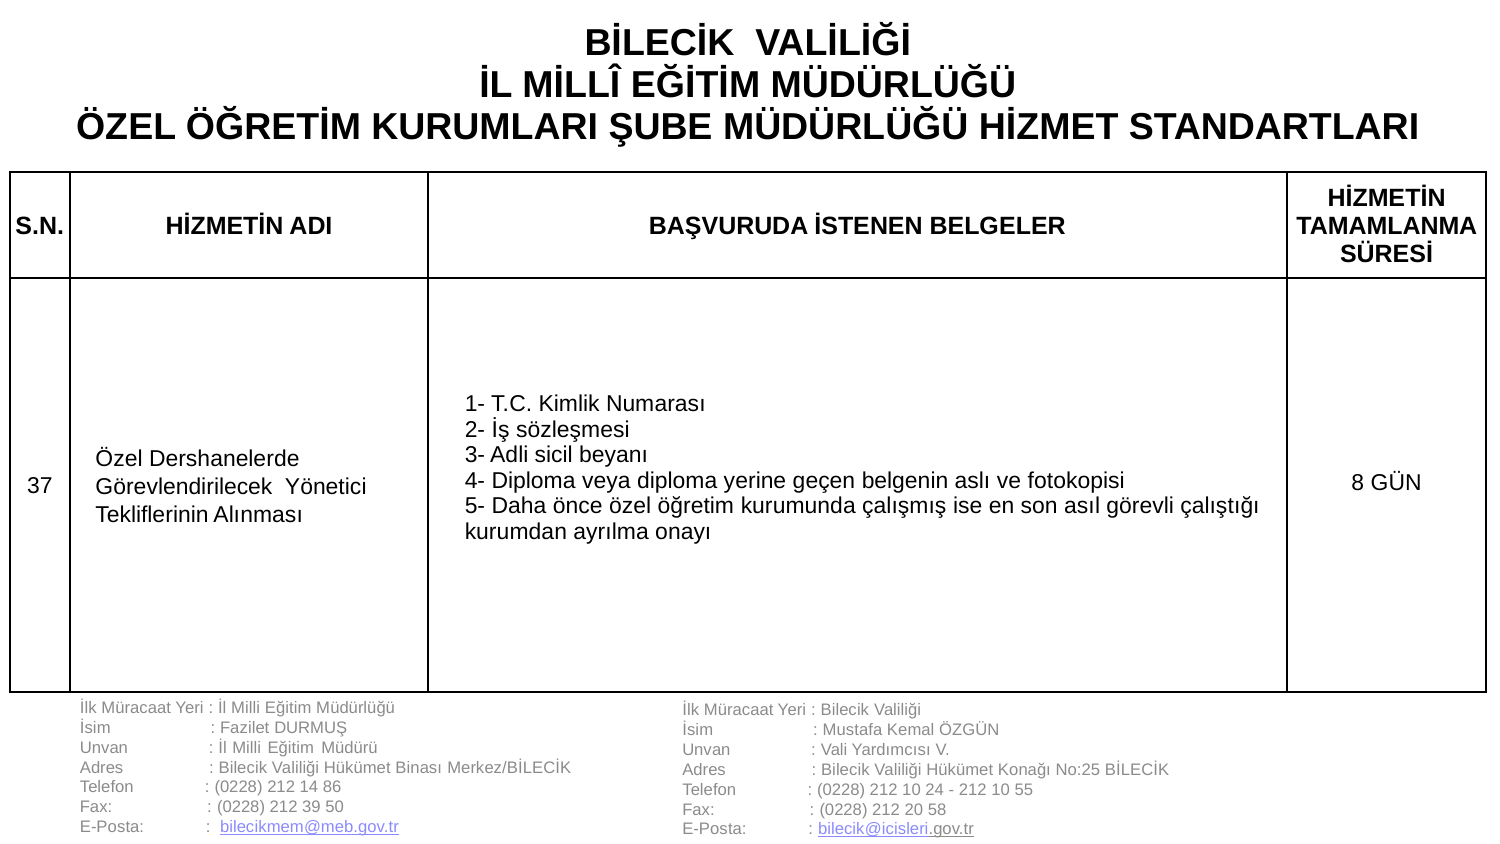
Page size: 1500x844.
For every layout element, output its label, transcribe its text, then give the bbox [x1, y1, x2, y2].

table_cell BAŞVURUDA İSTENEN BELGELER [429, 173, 1286, 277]
table_cell Özel Dershanelerde Görevlendirilecek Yönetici Tekliflerinin Alınması [71, 279, 427, 691]
table_cell HİZMETİN ADI [71, 173, 427, 277]
table_cell HİZMETİN TAMAMLANMA SÜRESİ [1288, 173, 1485, 277]
table_cell 1- T.C. Kimlik Numarası 2- İş sözleşmesi 3- Adli sicil beyanı 4- Diploma veya diploma yerine geçen belgenin aslı ve fotokopisi 5- Daha önce özel öğretim kurumunda çalışmış ise en son asıl görevli çalıştığı kurumdan ayrılma onayı [429, 279, 1286, 691]
table_cell S.N. [11, 173, 69, 277]
table_header BİLECİK VALİLİĞİ İL MİLLÎ EĞİTİM MÜDÜRLÜĞÜ ÖZEL ÖĞRETİM KURUMLARI ŞUBE MÜDÜRLÜĞÜ HİZMET STANDARTLARI [10, 0, 1486, 171]
table_cell 37 [11, 279, 69, 691]
table_cell 8 GÜN [1288, 279, 1485, 691]
